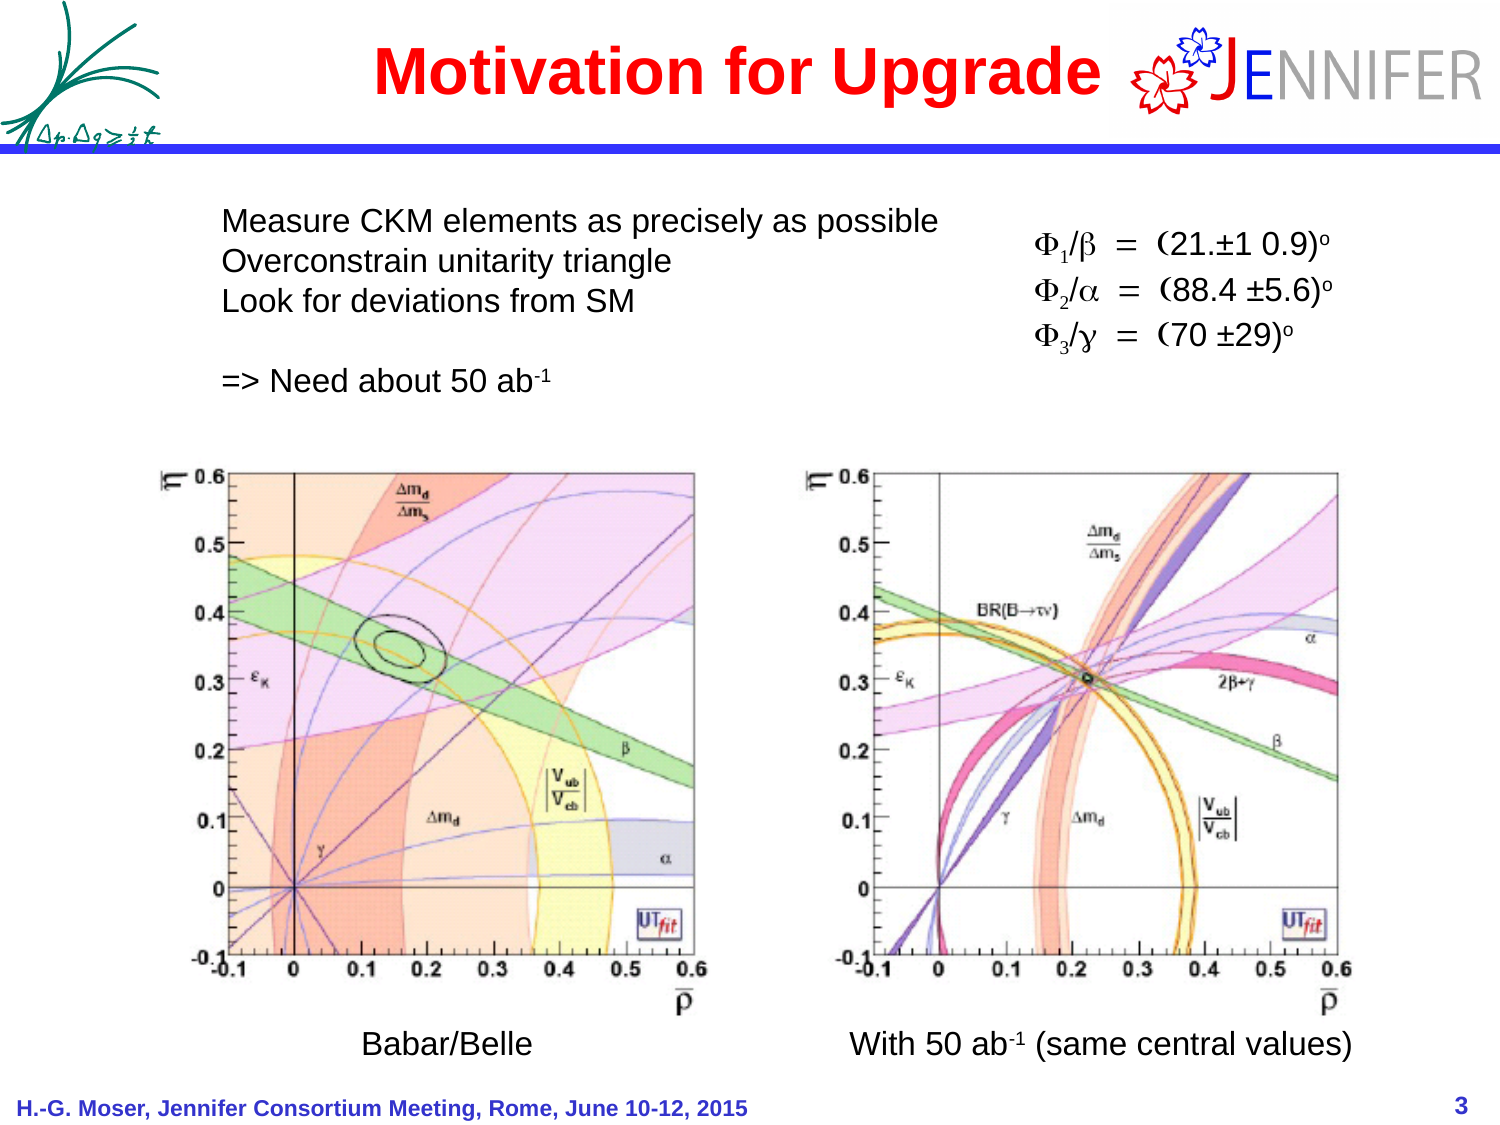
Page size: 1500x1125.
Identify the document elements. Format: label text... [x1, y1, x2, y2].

text_box With 50 ab-1 (same central values) [834, 1043, 1369, 1070]
slide_number 3 [1423, 1081, 1500, 1114]
picture [123, 444, 1388, 1034]
title Motivation for Upgrade [147, 0, 1330, 137]
picture [1109, 3, 1500, 138]
text_box F1/b = (21.±1 0.9)o F2/a = (88.4 ±5.6)o F3/g = (70 ±29)o [1019, 214, 1348, 366]
text_box Babar/Belle [346, 1043, 549, 1070]
text_box Measure CKM elements as precisely as possible Overconstrain unitarity triangle Look for deviations from SM => Need about 50 ab-1 [206, 191, 956, 406]
